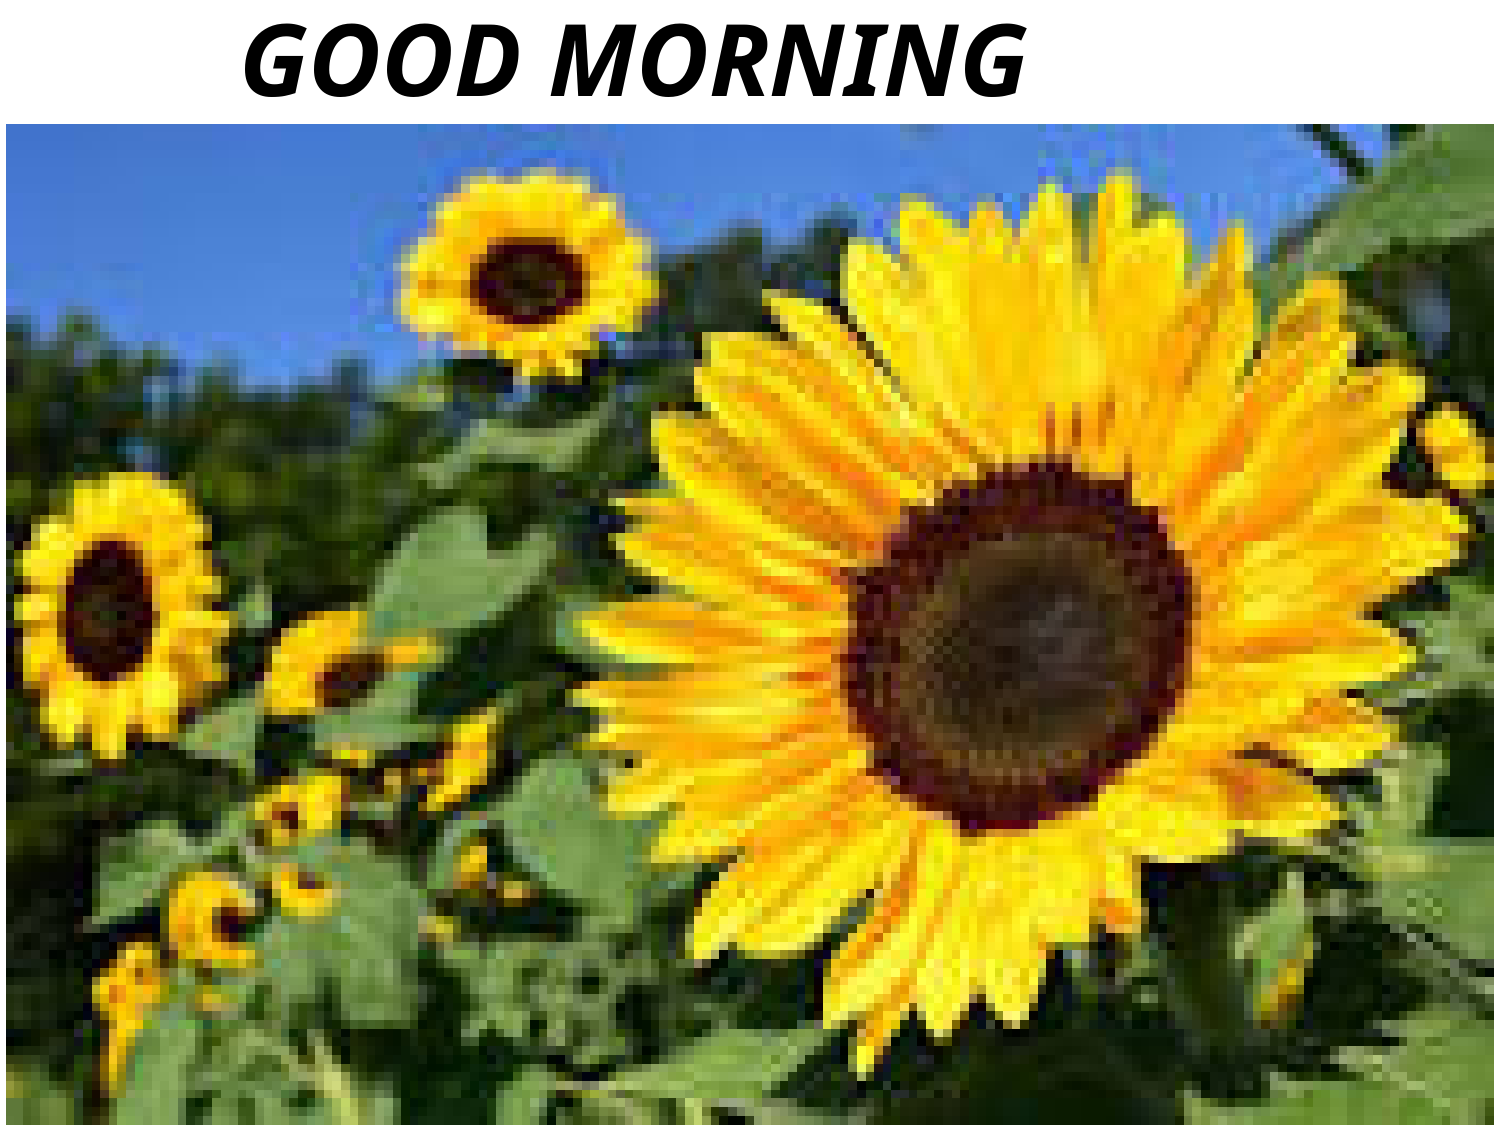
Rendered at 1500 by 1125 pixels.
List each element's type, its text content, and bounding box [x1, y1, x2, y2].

picture [5, 124, 1494, 1125]
text_box GOOD MORNING [224, 0, 1263, 123]
